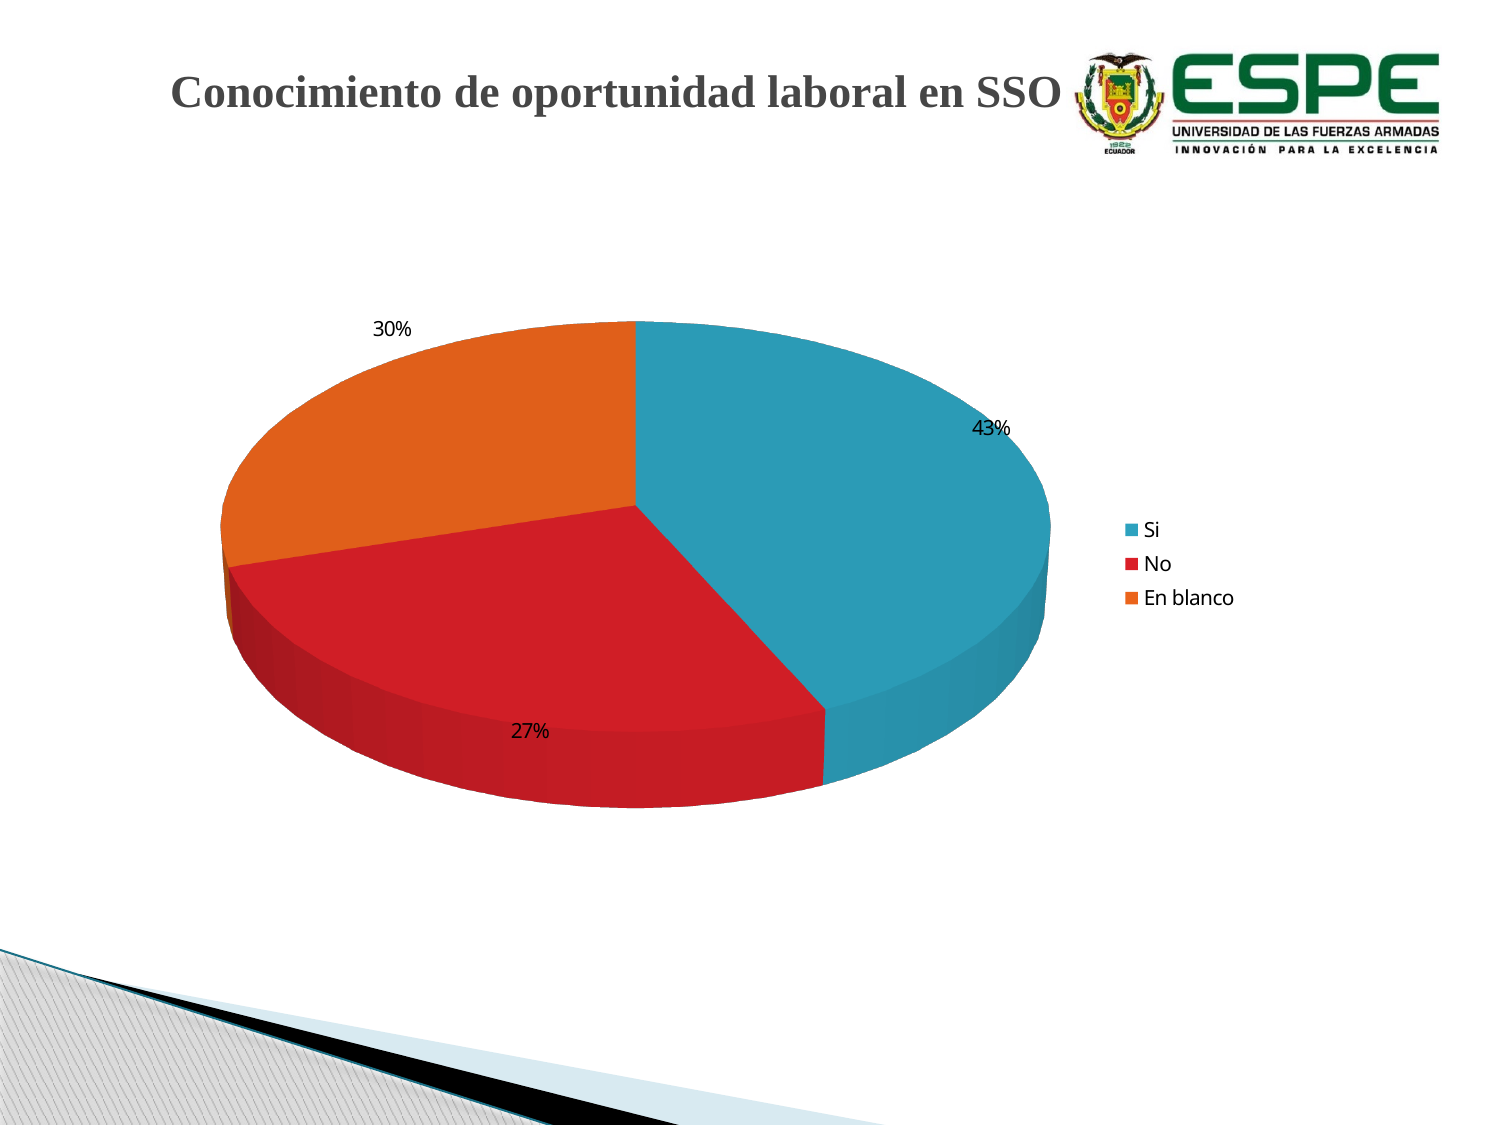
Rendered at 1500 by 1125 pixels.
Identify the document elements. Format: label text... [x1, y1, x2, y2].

chart [152, 269, 1255, 859]
picture [1066, 34, 1442, 165]
title Conocimiento de oportunidad laboral en SSO [75, 46, 1425, 235]
